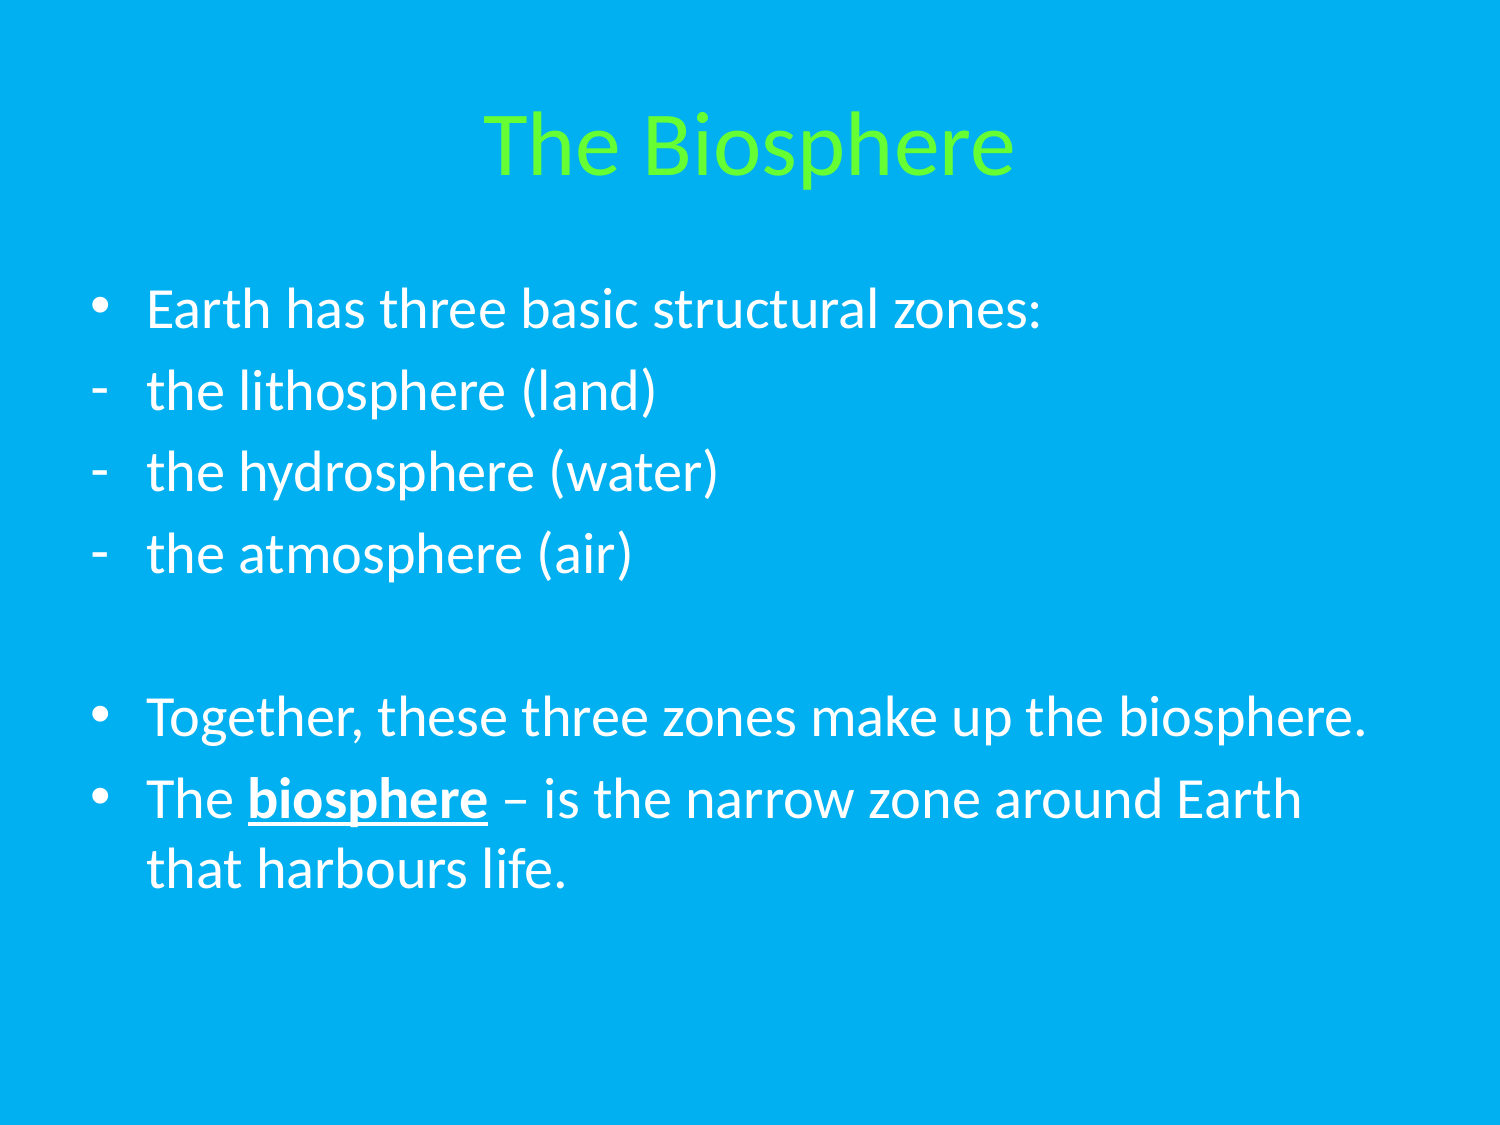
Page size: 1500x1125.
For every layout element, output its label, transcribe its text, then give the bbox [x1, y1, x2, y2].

list Earth has three basic structural zones: the lithosphere (land) the hydrosphere (water) the atmosphere (air) Together, these three zones make up the biosphere. The biosphere – is the narrow zone around Earth that harbours life. [75, 262, 1425, 1005]
title The Biosphere [75, 45, 1425, 233]
